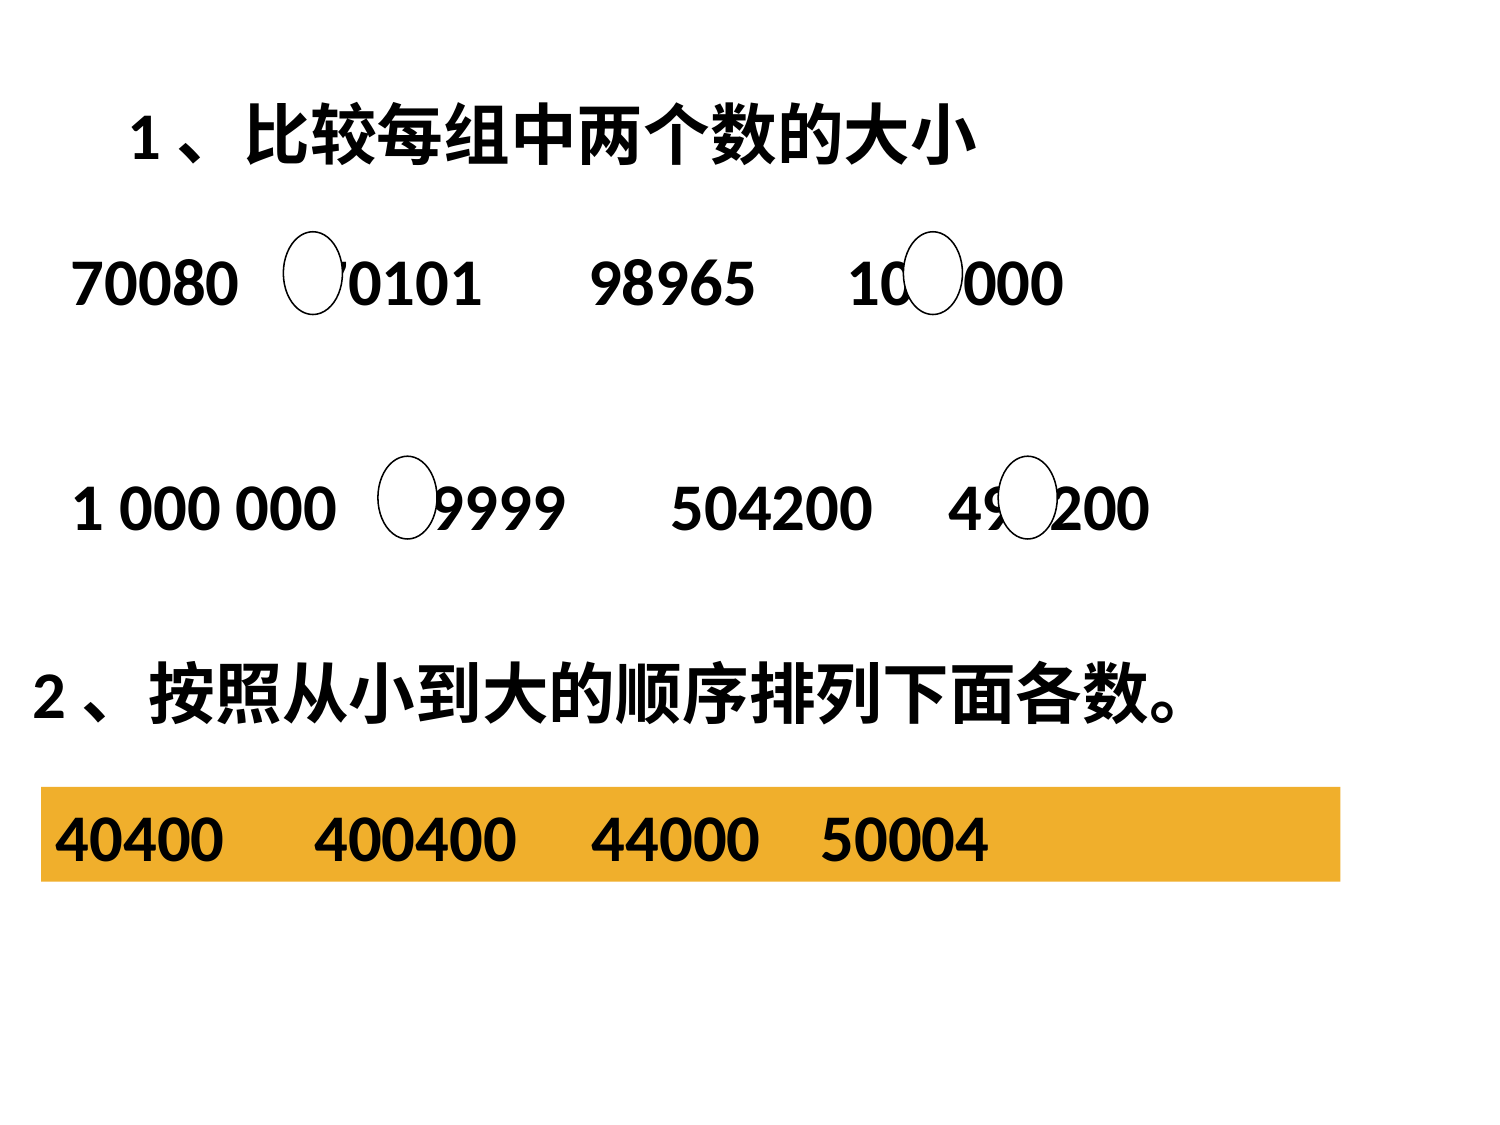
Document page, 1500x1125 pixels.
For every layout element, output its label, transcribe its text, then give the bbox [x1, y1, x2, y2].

text_box 1 000 000 99999 504200 494200 [55, 456, 1444, 551]
text_box [998, 456, 1058, 539]
text_box [377, 456, 438, 539]
text_box 2、按照从小到大的顺序排列下面各数。 [17, 644, 1444, 740]
text_box [903, 231, 963, 315]
text_box [283, 231, 343, 315]
text_box 1、比较每组中两个数的大小 [112, 85, 1500, 180]
text_box 70080 70101 98965 100 000 [55, 231, 1444, 327]
text_box 40400 400400 44000 50004 [41, 786, 1341, 882]
